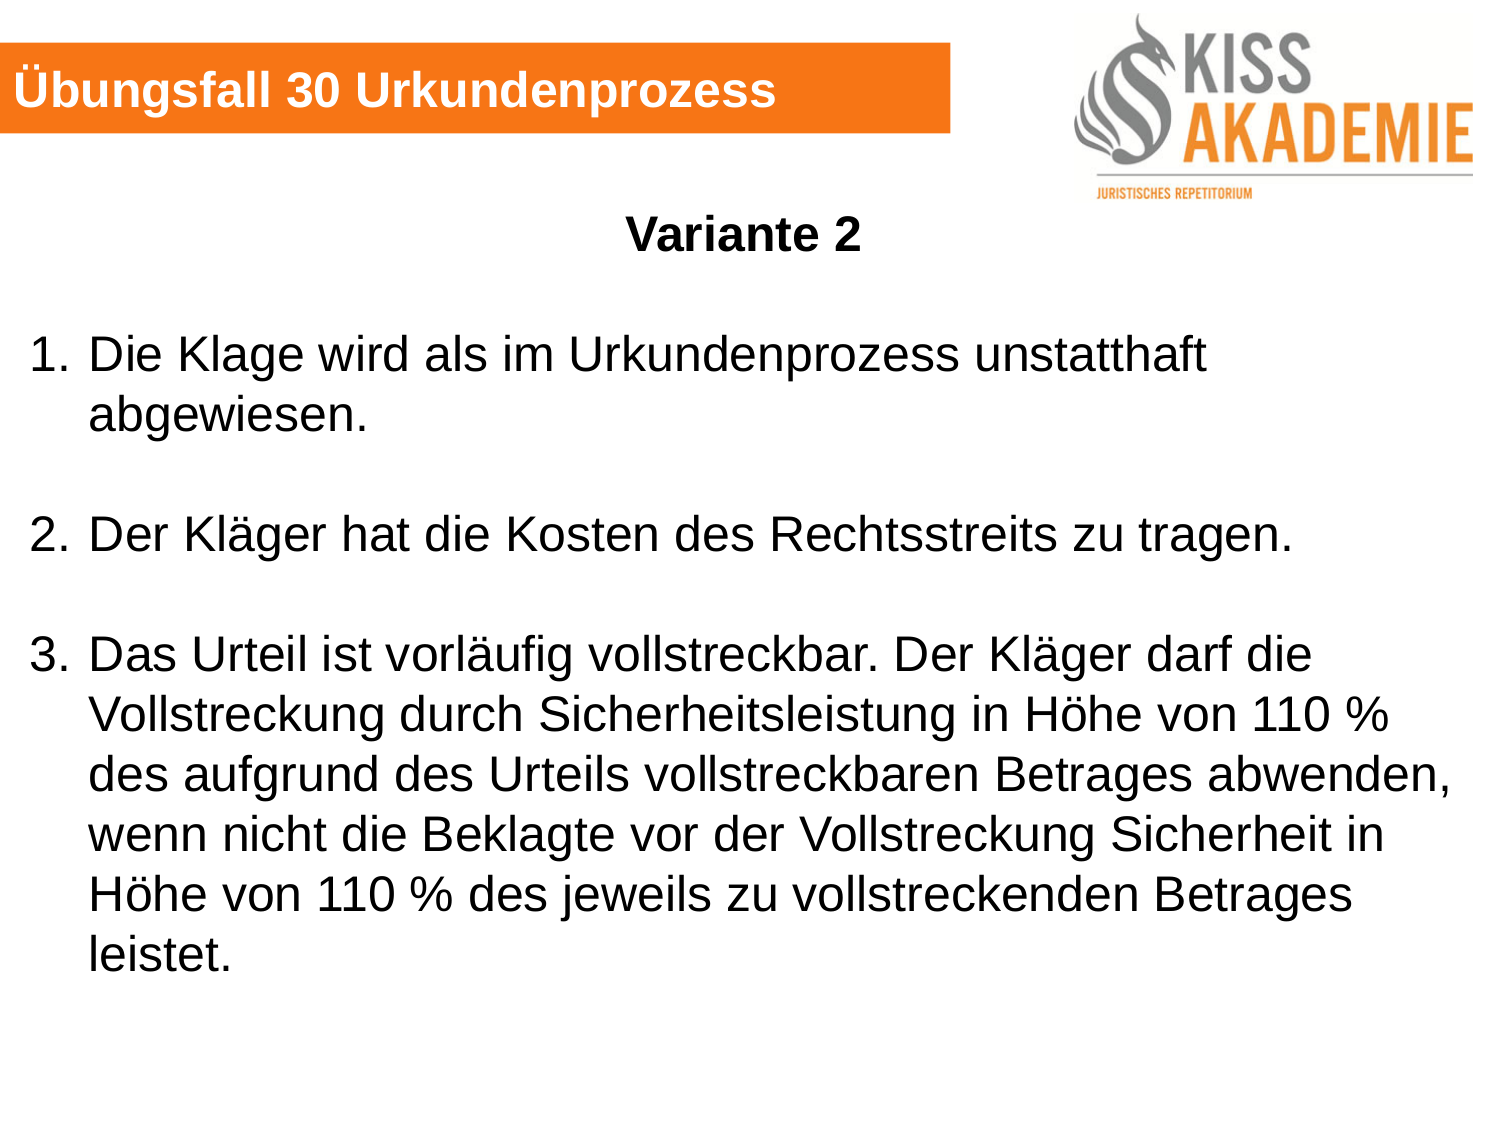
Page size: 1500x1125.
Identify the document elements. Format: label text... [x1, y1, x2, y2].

text_box Übungsfall 30 Urkundenprozess [0, 42, 951, 134]
picture [1074, 13, 1473, 203]
text_box Variante 2 1. Die Klage wird als im Urkundenprozess unstatthaft abgewiesen. 2. Der Kläger hat die Kosten des Rechtsstreits zu tragen. 3. Das Urteil ist vorläufig vollstreckbar. Der Kläger darf die Vollstreckung durch Sicherheitsleistung in Höhe von 110 % des aufgrund des Urteils vollstreckbaren Betrages abwenden, wenn nicht die Beklagte vor der Vollstreckung Sicherheit in Höhe von 110 % des jeweils zu vollstreckenden Betrages leistet. [29, 201, 1459, 982]
